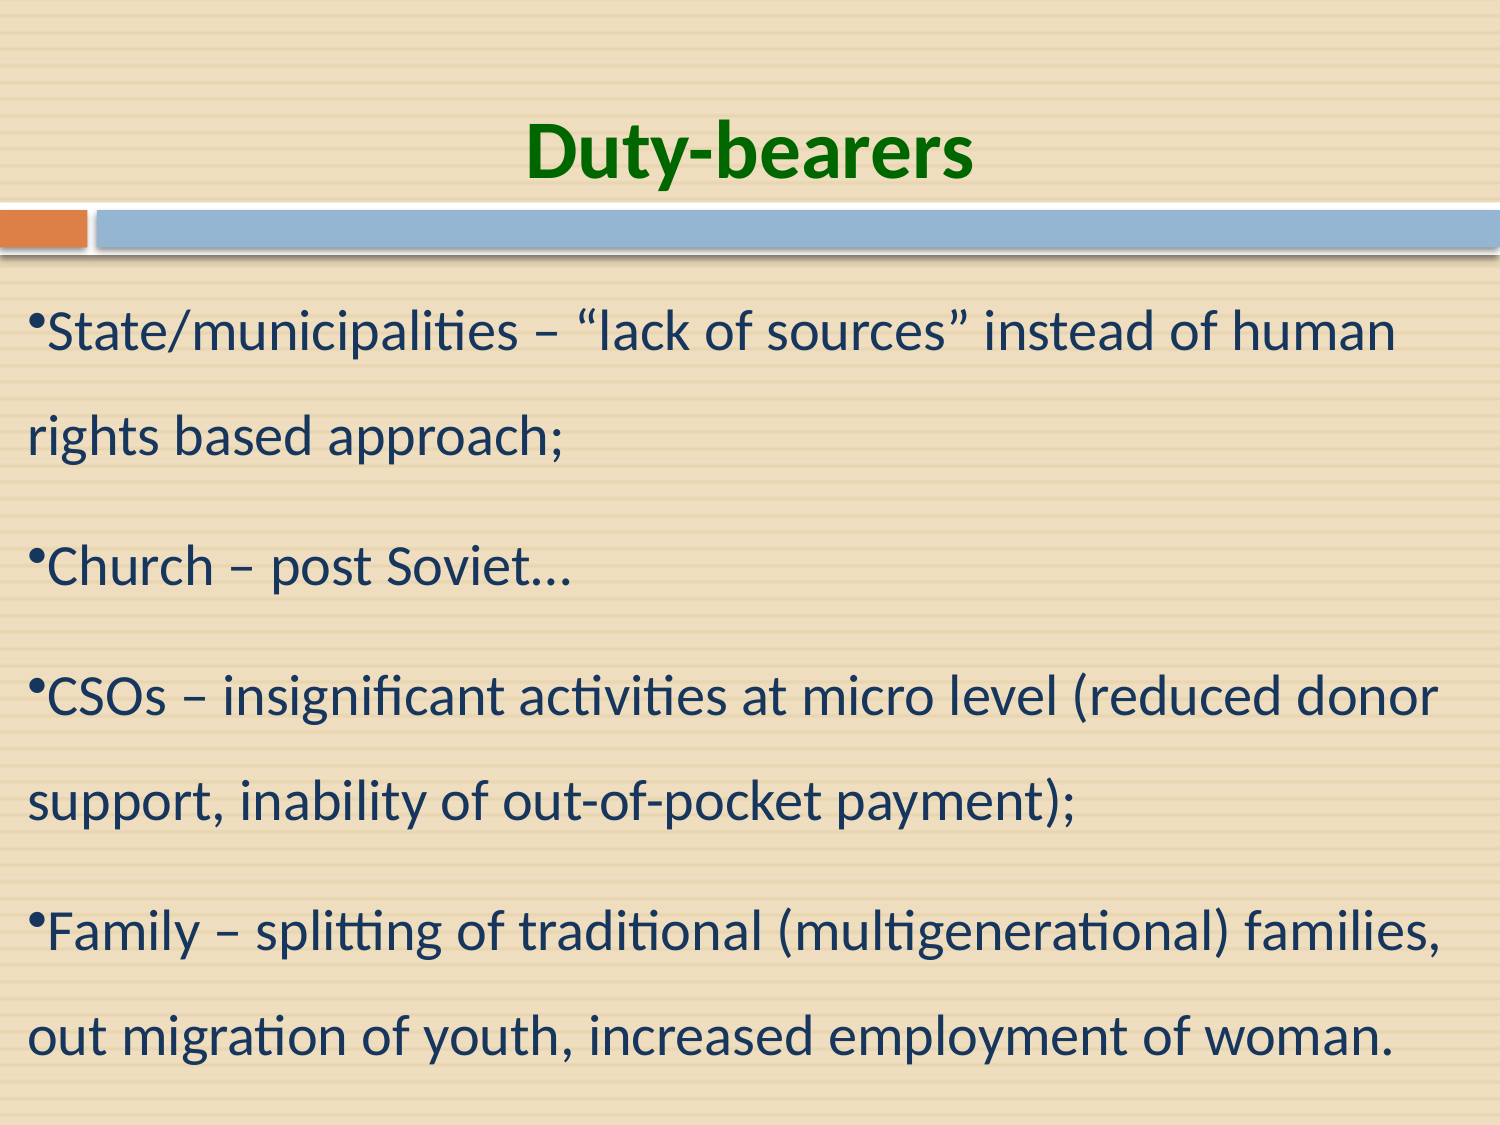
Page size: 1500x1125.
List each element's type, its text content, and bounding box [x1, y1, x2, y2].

text_box Duty-bearers [74, 87, 1425, 213]
list State/municipalities – “lack of sources” instead of human rights based approach; Church – post Soviet… CSOs – insignificant activities at micro level (reduced donor support, inability of out-of-pocket payment); Family – splitting of traditional (multigenerational) families, out migration of youth, increased employment of woman. [12, 249, 1488, 993]
